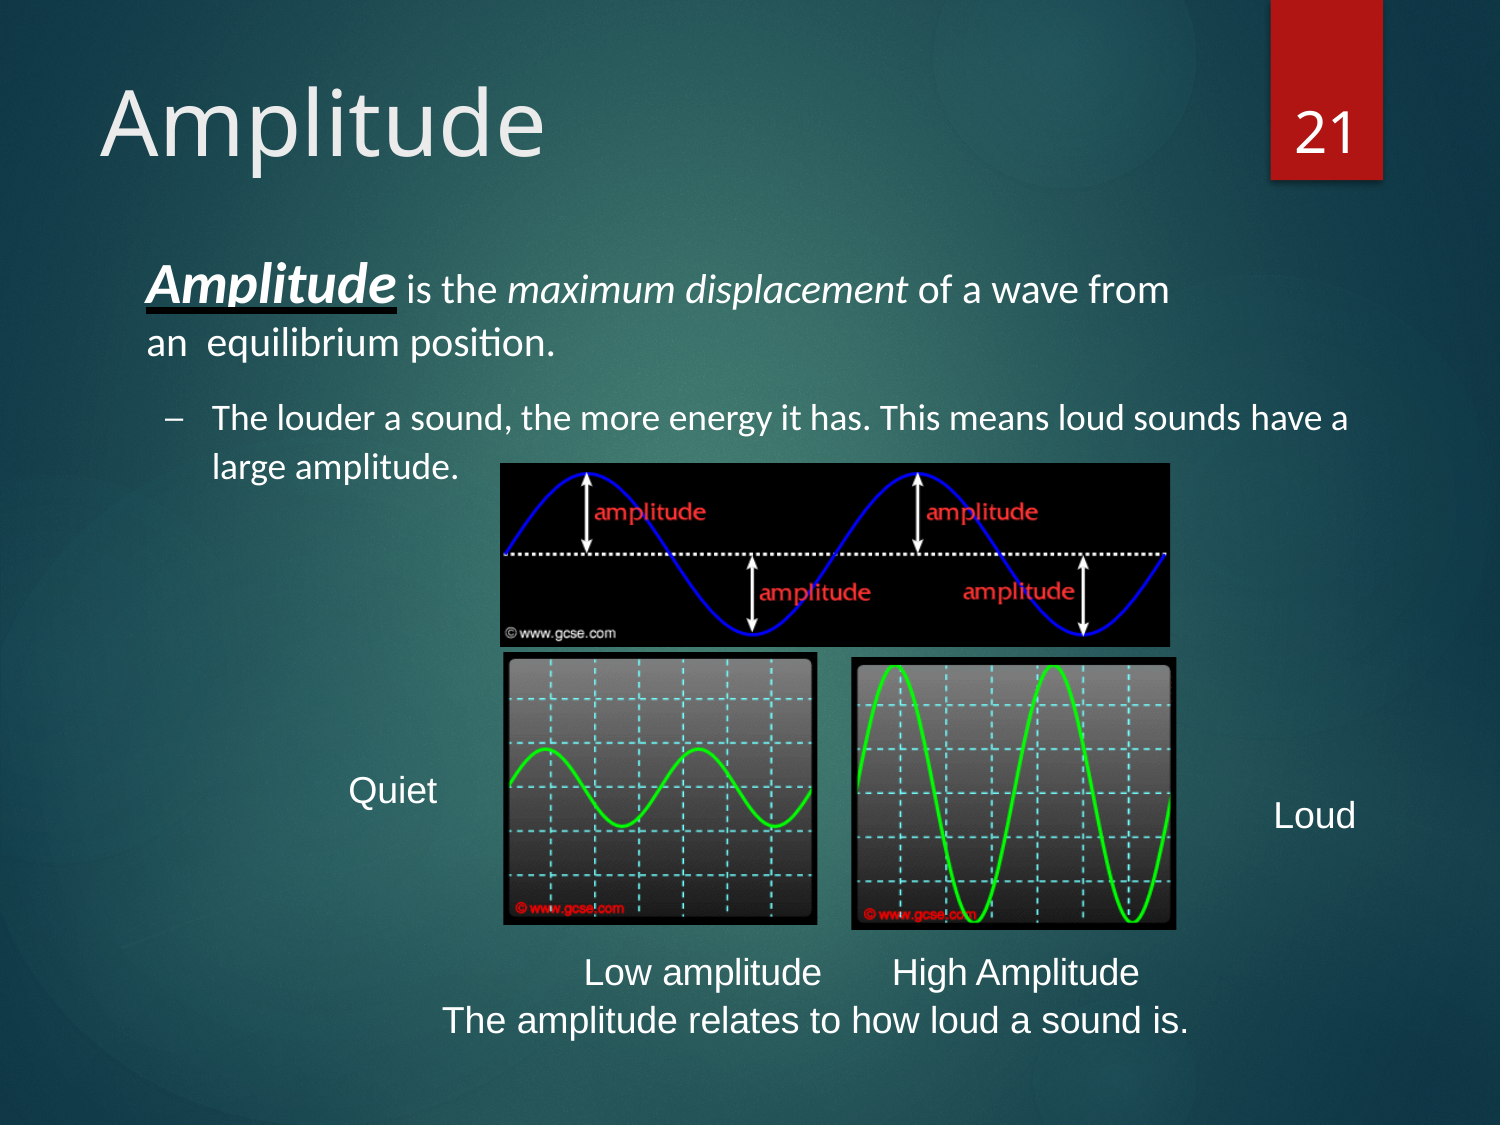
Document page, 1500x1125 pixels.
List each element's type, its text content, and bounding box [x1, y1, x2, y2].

title Amplitude [98, 63, 639, 254]
text_box [503, 652, 818, 925]
text_box Loud [1271, 788, 1359, 836]
text_box Amplitude is the maximum displacement of a wave from an equilibrium position. – The louder a sound, the more energy it has. This means loud sounds have a large amplitude. [144, 242, 1413, 487]
text_box Low amplitude High Amplitude The amplitude relates to how loud a sound is. [439, 943, 1196, 1041]
text_box [500, 463, 1171, 647]
text_box Quiet [346, 764, 440, 812]
slide_number 21 [1273, 0, 1378, 175]
text_box [851, 657, 1177, 931]
